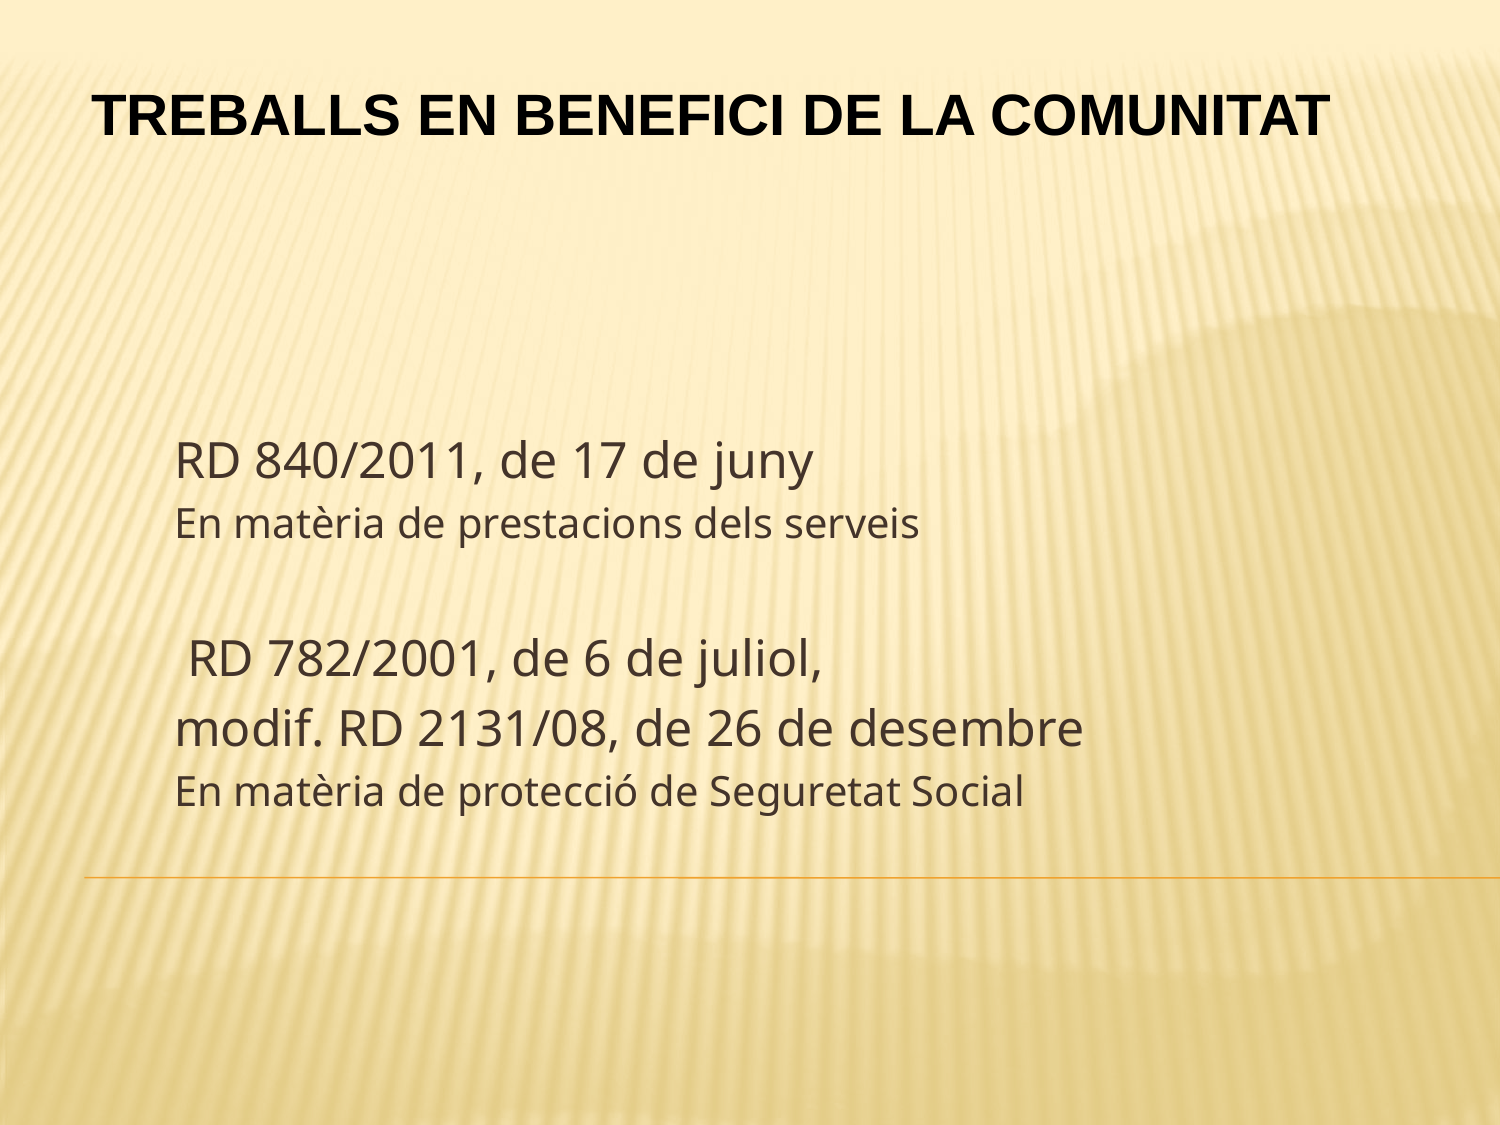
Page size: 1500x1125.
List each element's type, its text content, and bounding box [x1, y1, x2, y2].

subtitle RD 840/2011, de 17 de juny En matèria de prestacions dels serveis RD 782/2001, de 6 de juliol, modif. RD 2131/08, de 26 de desembre En matèria de protecció de Seguretat Social [159, 196, 1341, 823]
title TREBALLS EN BENEFICI DE LA COMUNITAT [76, 78, 1465, 279]
